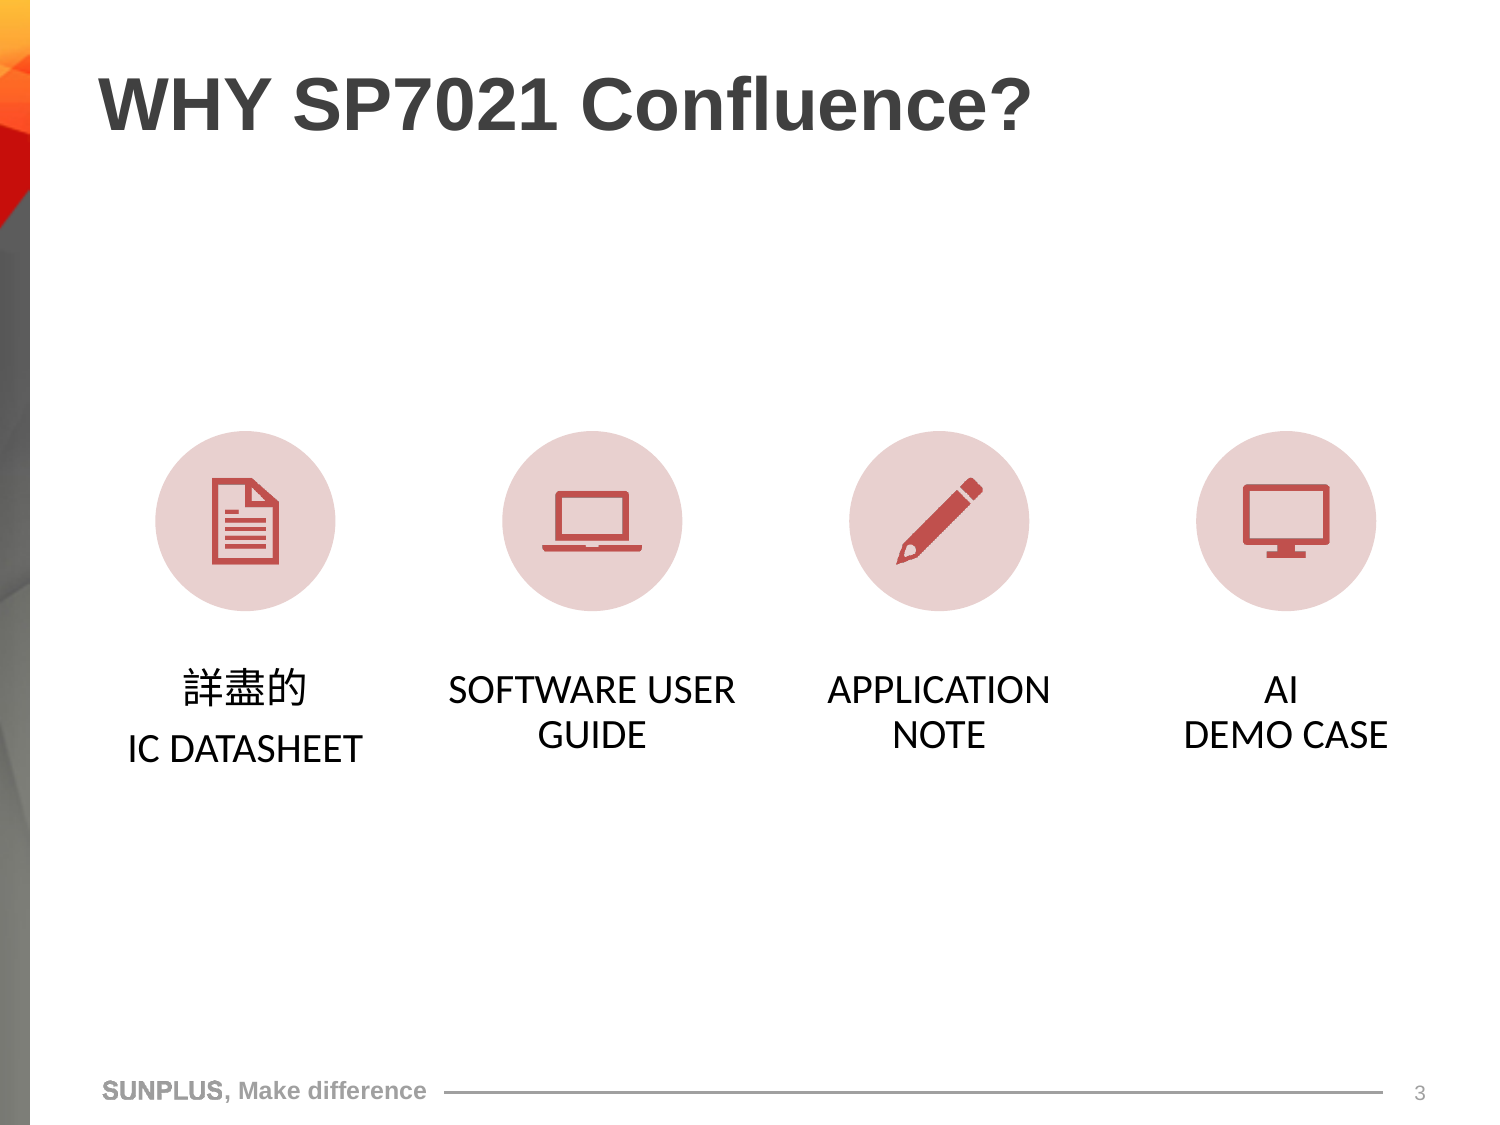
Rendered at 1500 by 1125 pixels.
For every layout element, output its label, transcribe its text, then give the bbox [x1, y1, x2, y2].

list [86, 224, 1446, 993]
picture [0, 0, 30, 1125]
slide_number 2 [1381, 1062, 1441, 1122]
picture [102, 1080, 222, 1100]
title WHY SP7021 Confluence? [83, 47, 1444, 154]
